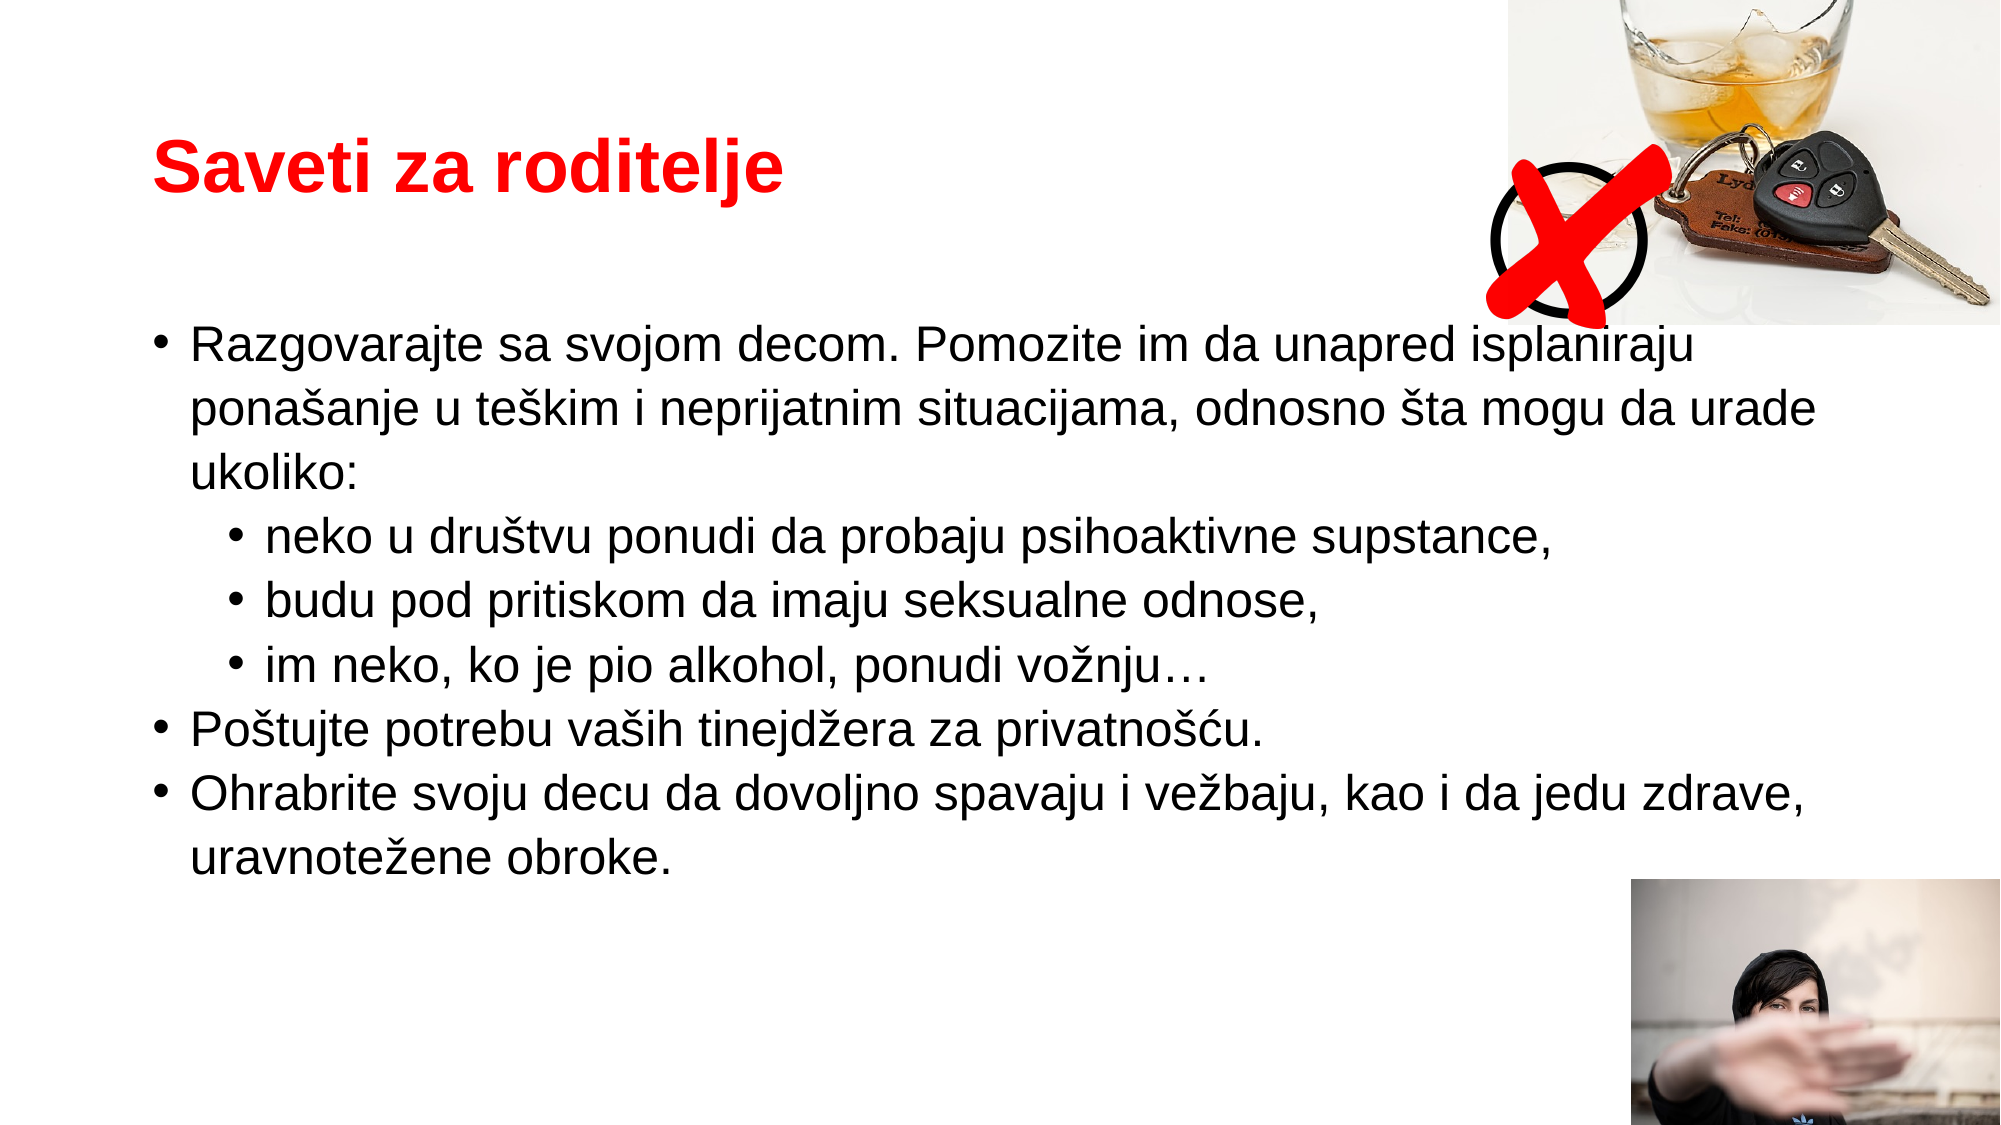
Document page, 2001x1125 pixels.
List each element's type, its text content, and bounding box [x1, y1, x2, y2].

picture [1631, 879, 2000, 1125]
picture [1486, 0, 2000, 329]
title Saveti za roditelje [137, 59, 1507, 278]
list Razgovarajte sa svojom decom. Pomozite im da unapred isplaniraju ponašanje u teškim i neprijatnim situacijama, odnosno šta mogu da urade ukoliko: neko u društvu ponudi da probaju psihoaktivne supstance, budu pod pritiskom da imaju seksualne odnose, im neko, ko je pio alkohol, ponudi vožnju… Poštujte potrebu vaših tinejdžera za privatnošću. Ohrabrite svoju decu da dovoljno spavaju i vežbaju, kao i da jedu zdrave, uravnotežene obroke. [137, 299, 1945, 1066]
